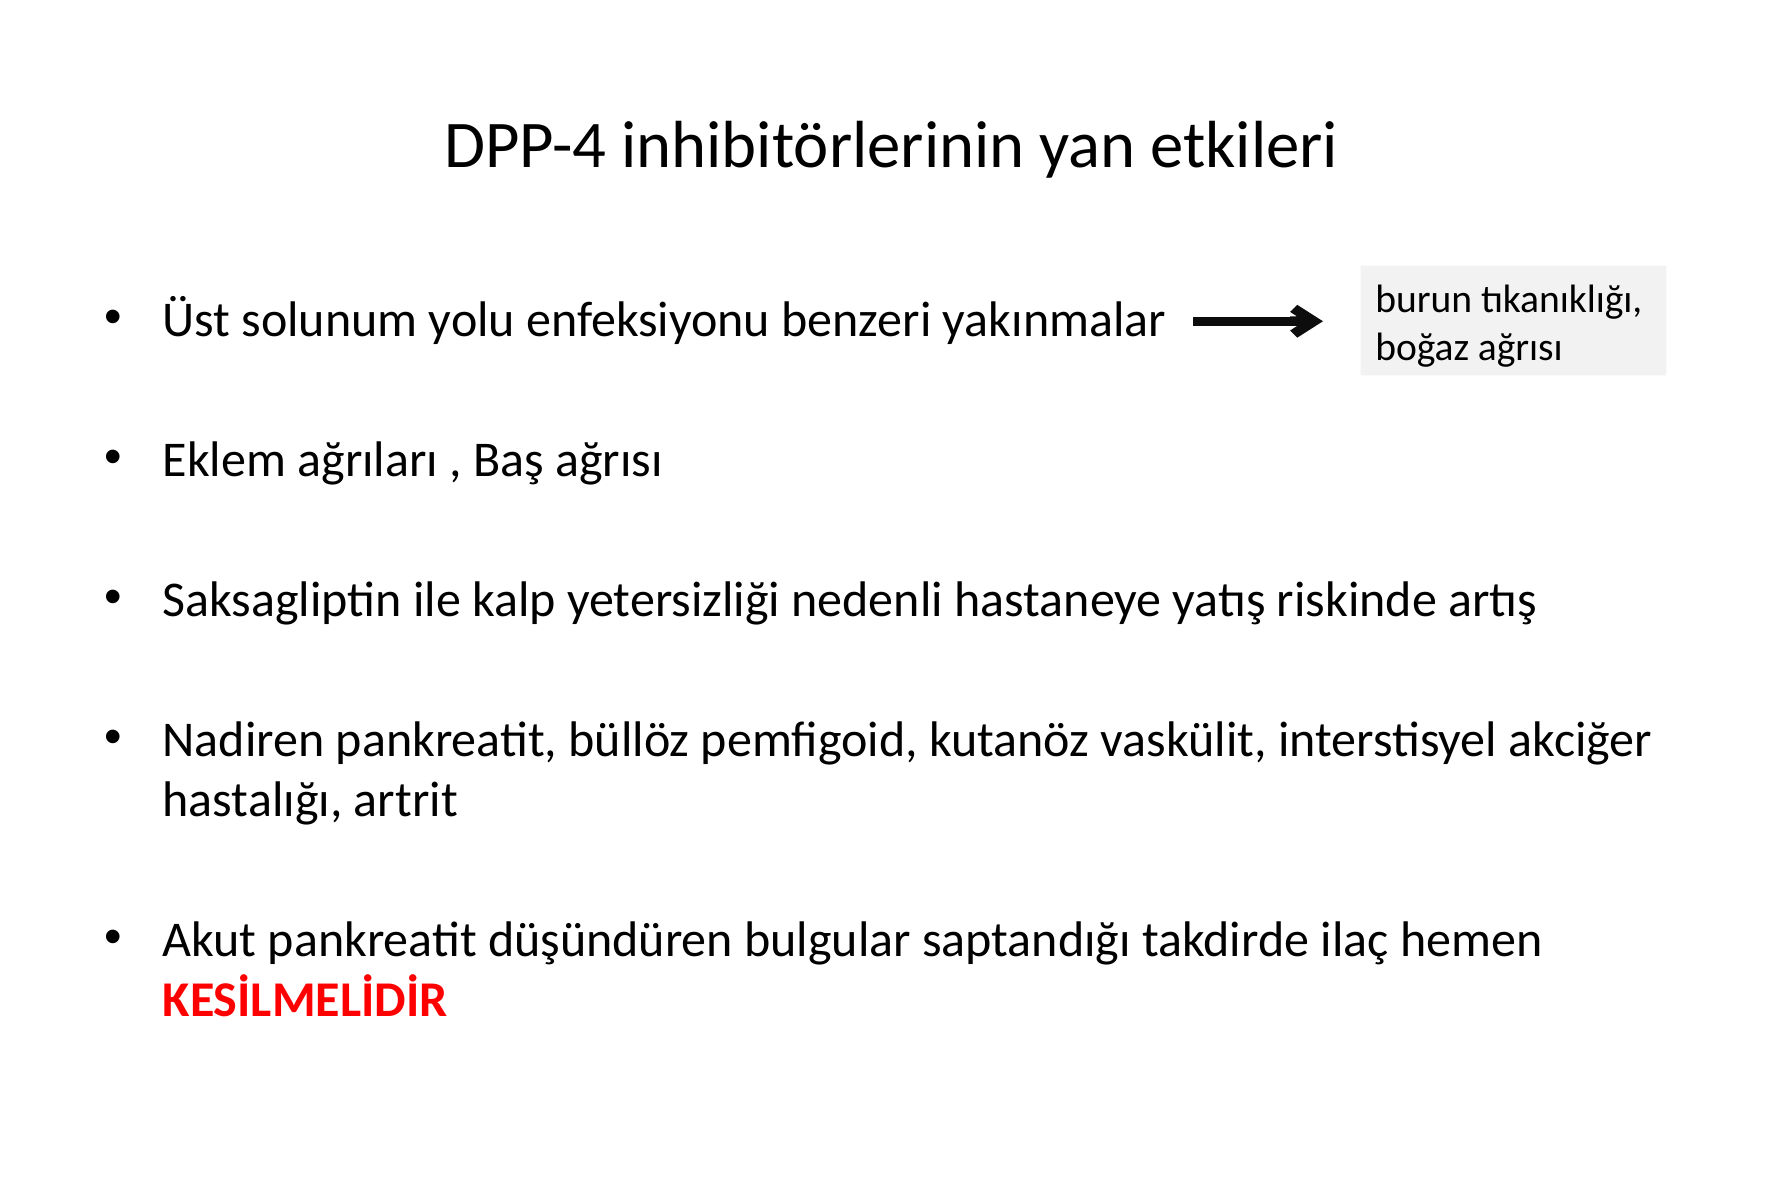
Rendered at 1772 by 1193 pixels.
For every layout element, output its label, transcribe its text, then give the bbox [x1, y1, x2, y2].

title DPP-4 inhibitörlerinin yan etkileri [94, 41, 1690, 241]
list Üst solunum yolu enfeksiyonu benzeri yakınmalar Eklem ağrıları , Baş ağrısı Saksagliptin ile kalp yetersizliği nedenli hastaneye yatış riskinde artış Nadiren pankreatit, büllöz pemfigoid, kutanöz vaskülit, interstisyel akciğer hastalığı, artrit Akut pankreatit düşündüren bulgular saptandığı takdirde ilaç hemen KESİLMELİDİR [88, 278, 1684, 1066]
text_box burun tıkanıklığı, boğaz ağrısı [1360, 265, 1667, 376]
